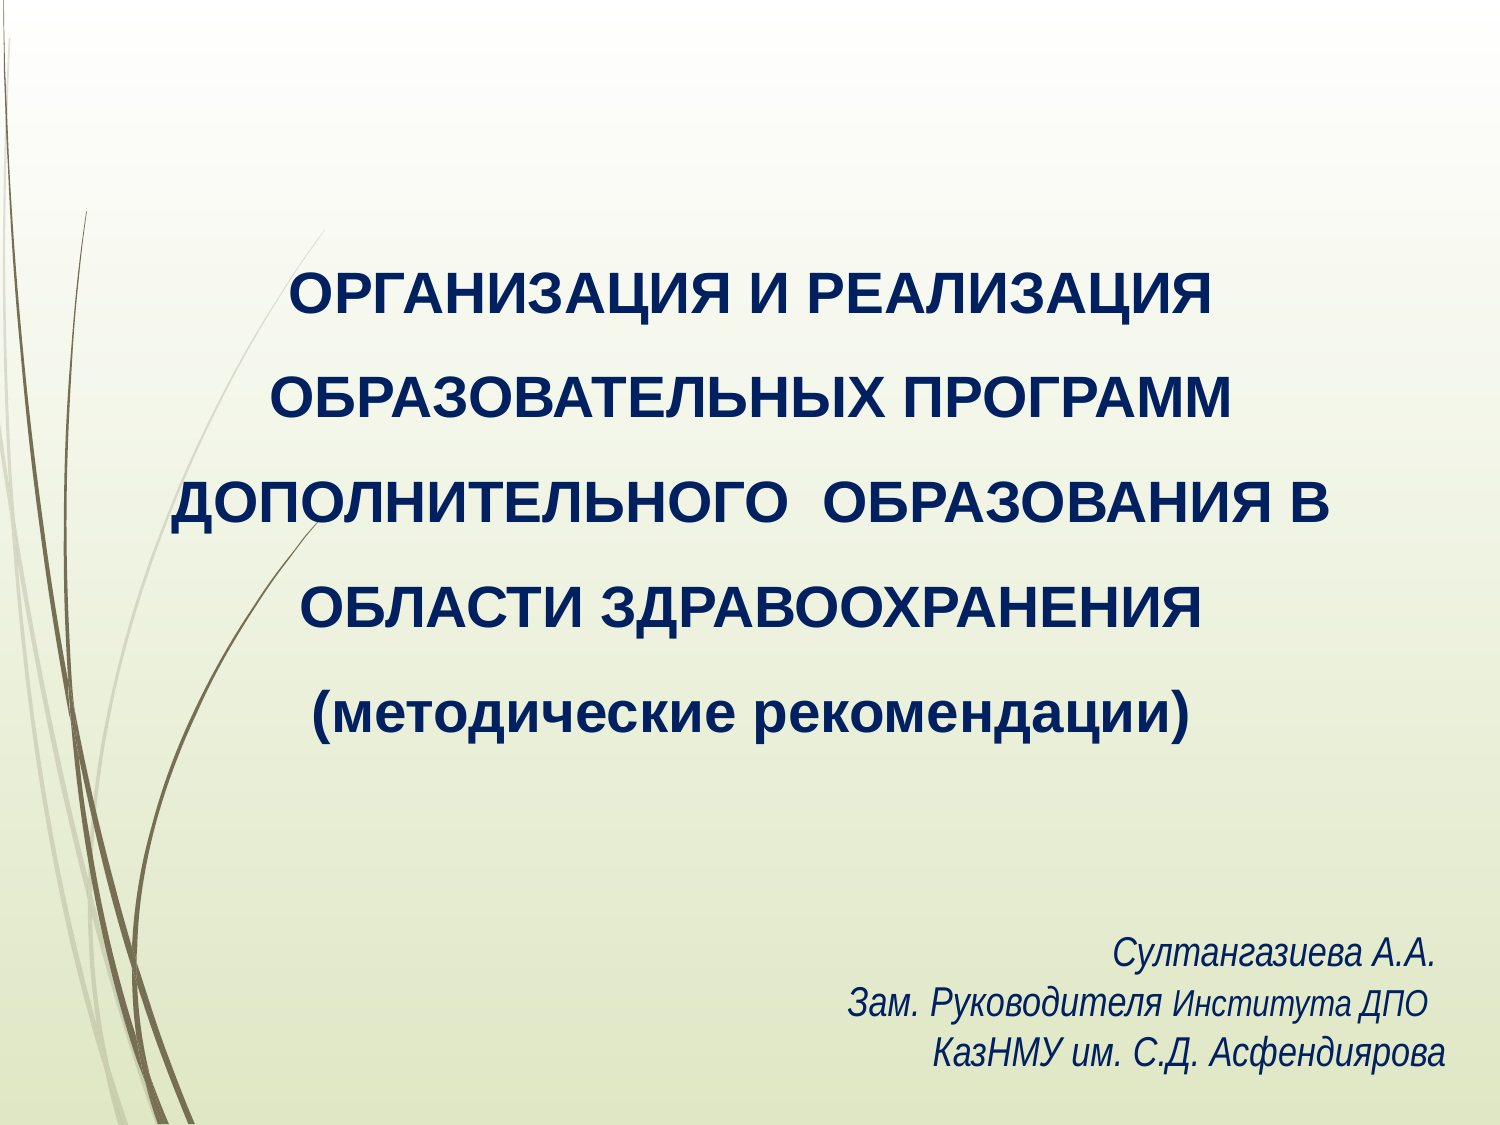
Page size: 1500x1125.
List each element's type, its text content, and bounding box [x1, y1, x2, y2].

title ОРГАНИЗАЦИЯ И РЕАЛИЗАЦИЯ ОБРАЗОВАТЕЛЬНЫХ ПРОГРАММ ДОПОЛНИТЕЛЬНОГО ОБРАЗОВАНИЯ В ОБЛАСТИ ЗДРАВООХРАНЕНИЯ (методические рекомендации) [41, 172, 1462, 752]
subtitle Султангазиева А.А. Зам. Руководителя Института ДПО КазНМУ им. С.Д. Асфендиярова [336, 916, 1462, 1094]
